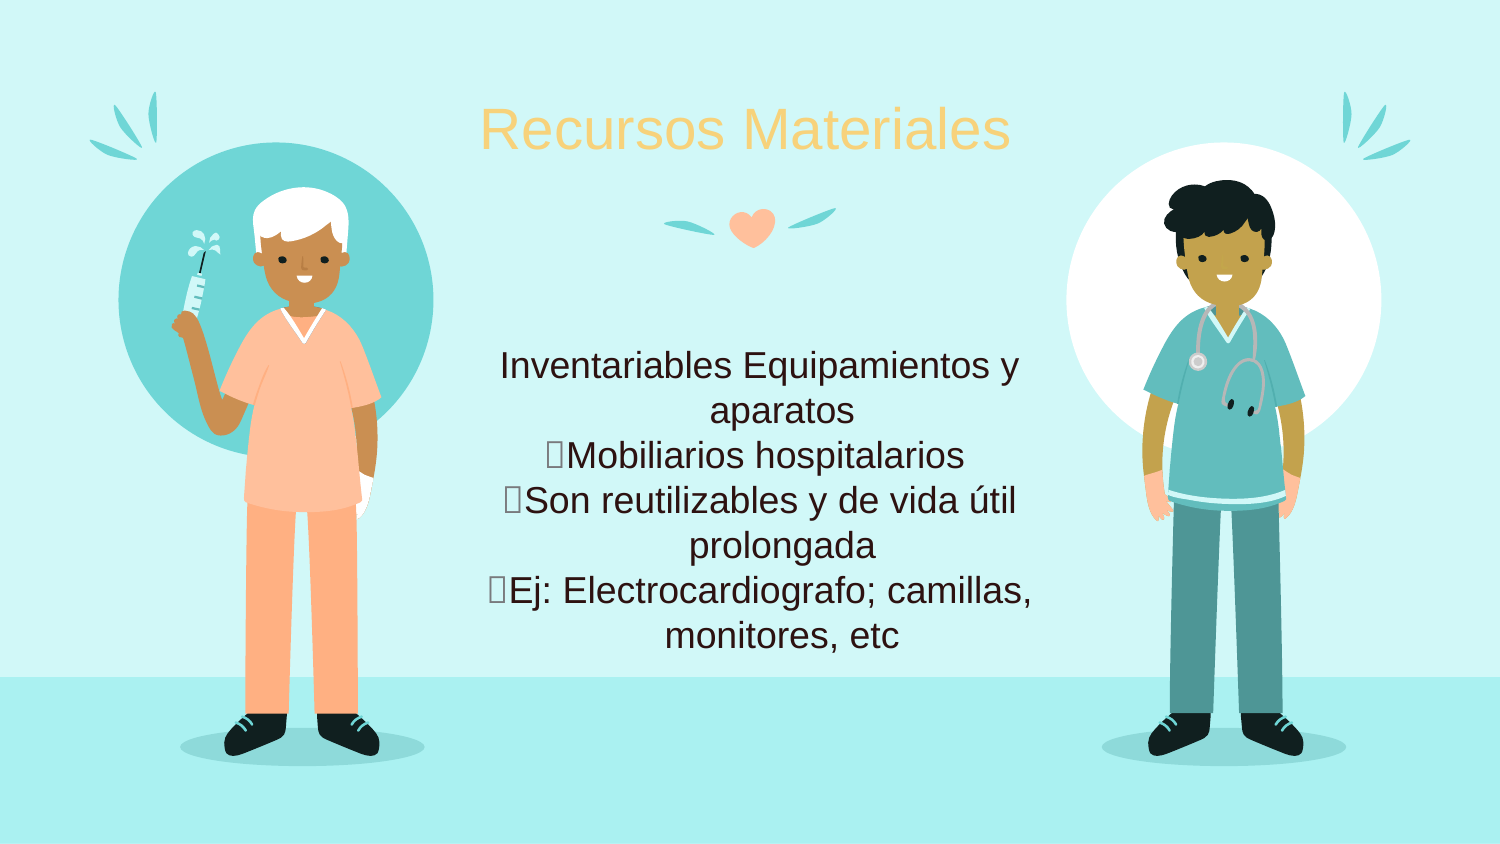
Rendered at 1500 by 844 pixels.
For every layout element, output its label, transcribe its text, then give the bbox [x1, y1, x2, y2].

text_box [663, 200, 837, 255]
subtitle Inventariables Equipamientos y aparatos Mobiliarios hospitalarios Son reutilizables y de vida útil prolongada Ej: Electrocardiografo; camillas, monitores, etc [433, 236, 1067, 767]
title Recursos Materiales [437, 56, 1071, 151]
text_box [1066, 142, 1382, 757]
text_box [118, 142, 434, 757]
